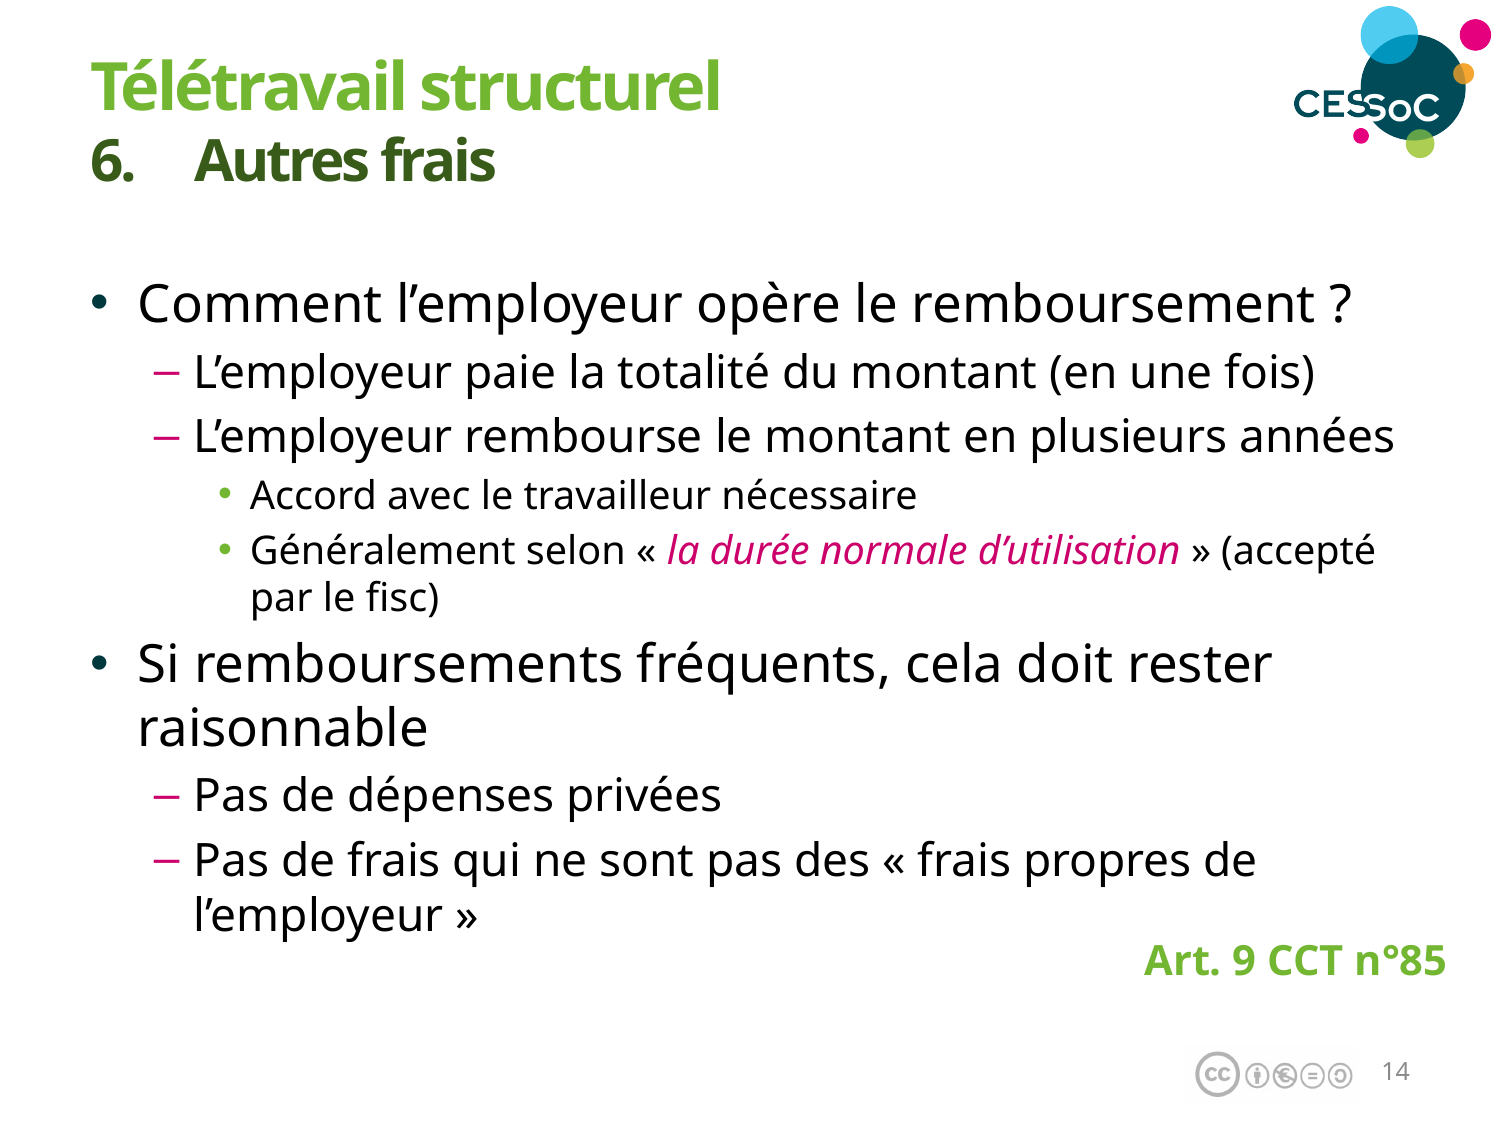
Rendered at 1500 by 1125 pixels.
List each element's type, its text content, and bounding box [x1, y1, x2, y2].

slide_number 13 [1074, 1042, 1425, 1103]
list Comment l’employeur opère le remboursement ? L’employeur paie la totalité du montant (en une fois) L’employeur rembourse le montant en plusieurs années Accord avec le travailleur nécessaire Généralement selon « la durée normale d’utilisation » (accepté par le fisc) Si remboursements fréquents, cela doit rester raisonnable Pas de dépenses privées Pas de frais qui ne sont pas des « frais propres de l’employeur » [75, 262, 1425, 1005]
picture [1294, 6, 1495, 158]
text_box Télétravail structurel 6. Autres frais [74, 22, 1425, 214]
text_box Art. 9 CCT n°85 [1425, 926, 1500, 992]
